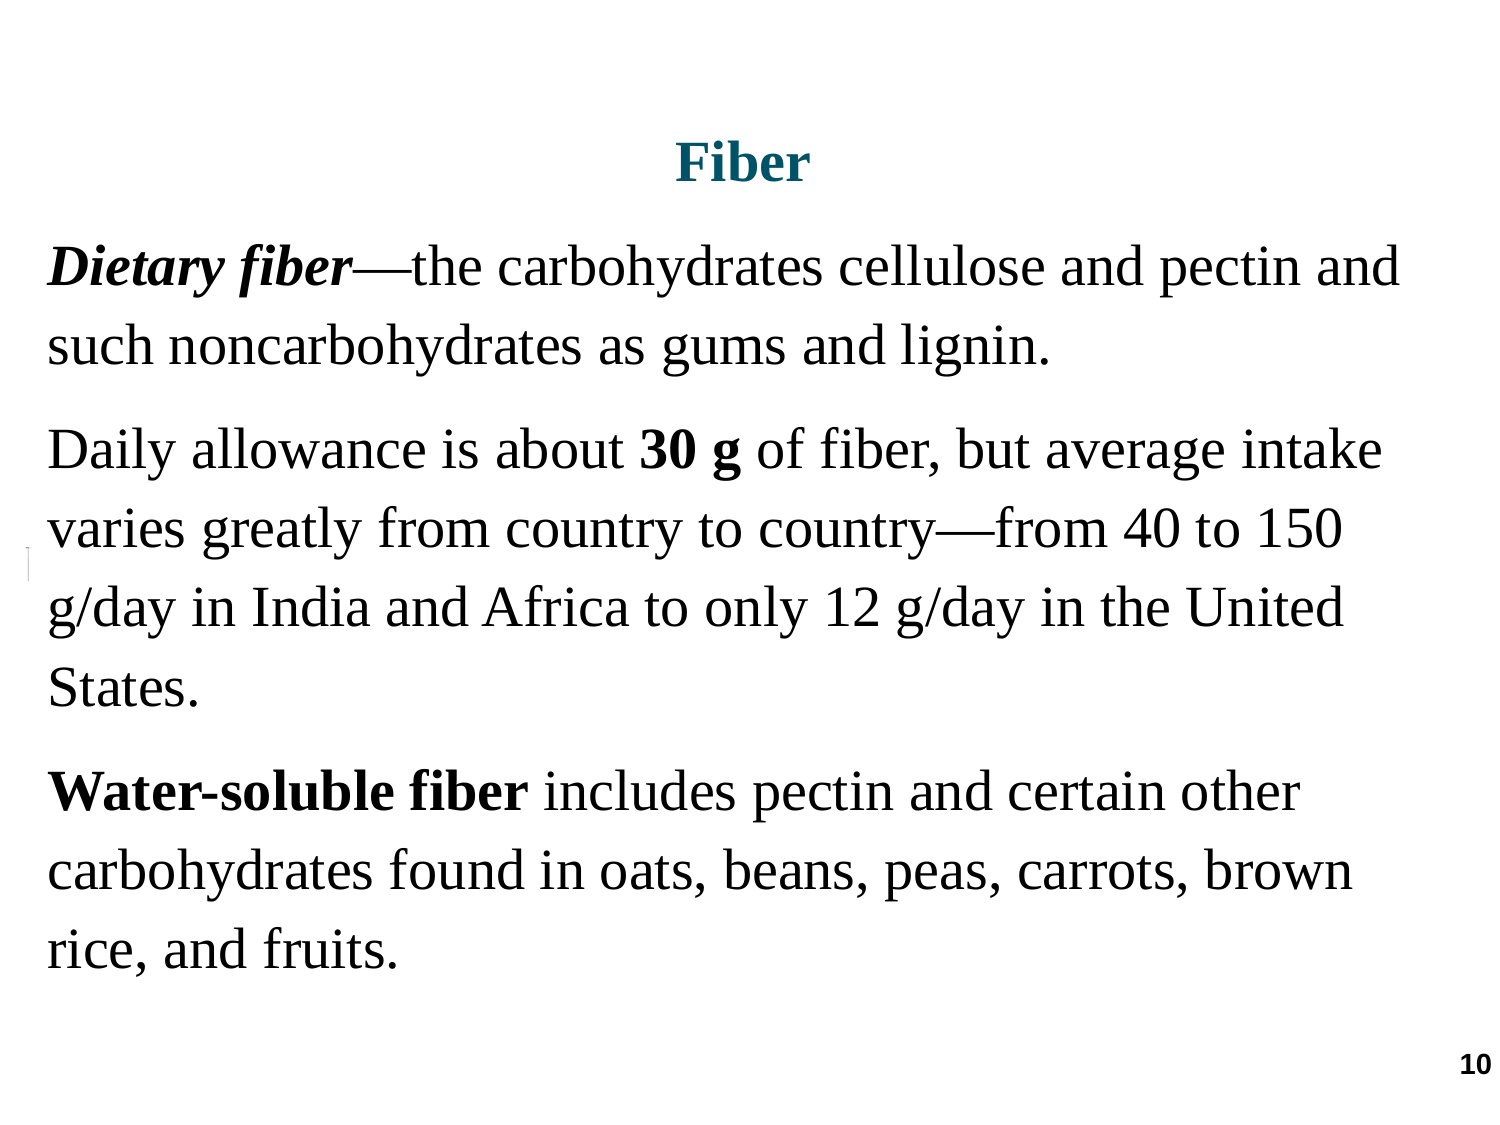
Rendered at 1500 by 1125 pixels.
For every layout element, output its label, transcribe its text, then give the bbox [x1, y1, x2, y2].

text_box Fiber Dietary fiber—the carbohydrates cellulose and pectin and such noncarbohydrates as gums and lignin. Daily allowance is about 30 g of fiber, but average intake varies greatly from country to country—from 40 to 150 g/day in India and Africa to only 12 g/day in the United States. Water-soluble fiber includes pectin and certain other carbohydrates found in oats, beans, peas, carrots, brown rice, and fruits. [39, 80, 1461, 989]
slide_number 10 [1451, 1036, 1500, 1086]
picture [26, 546, 32, 581]
